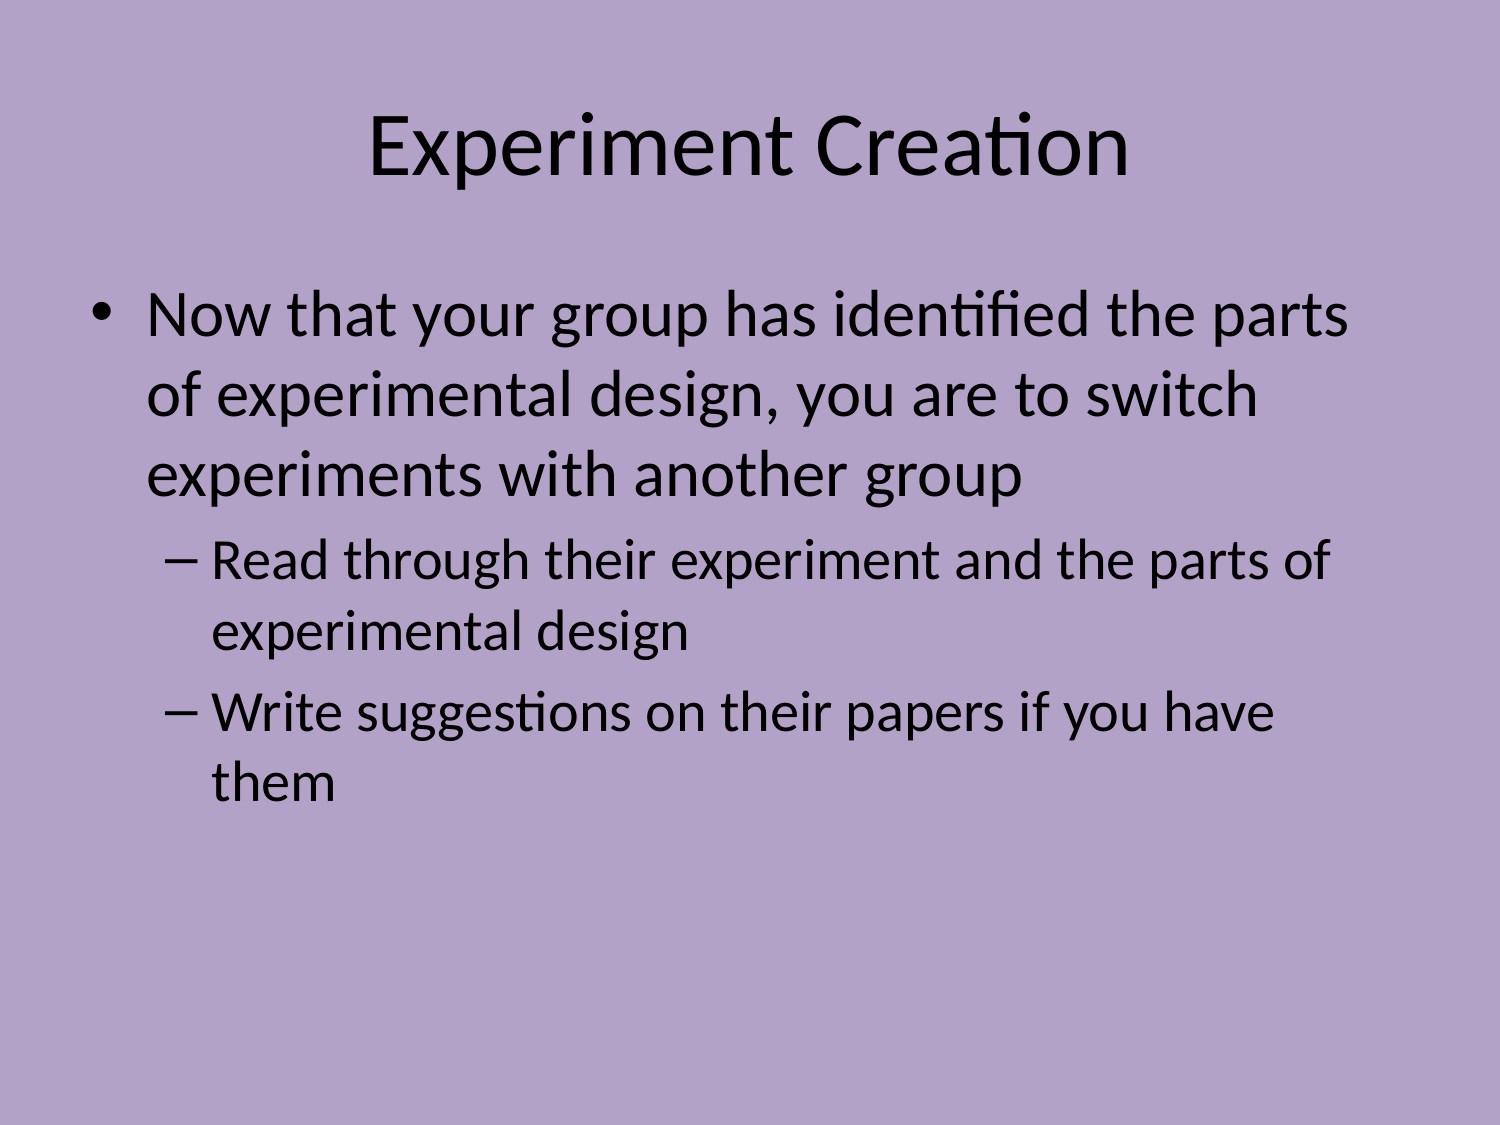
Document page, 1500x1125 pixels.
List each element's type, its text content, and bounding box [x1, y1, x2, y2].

list Now that your group has identified the parts of experimental design, you are to switch experiments with another group Read through their experiment and the parts of experimental design Write suggestions on their papers if you have them [75, 262, 1425, 1005]
title Experiment Creation [75, 45, 1425, 233]
